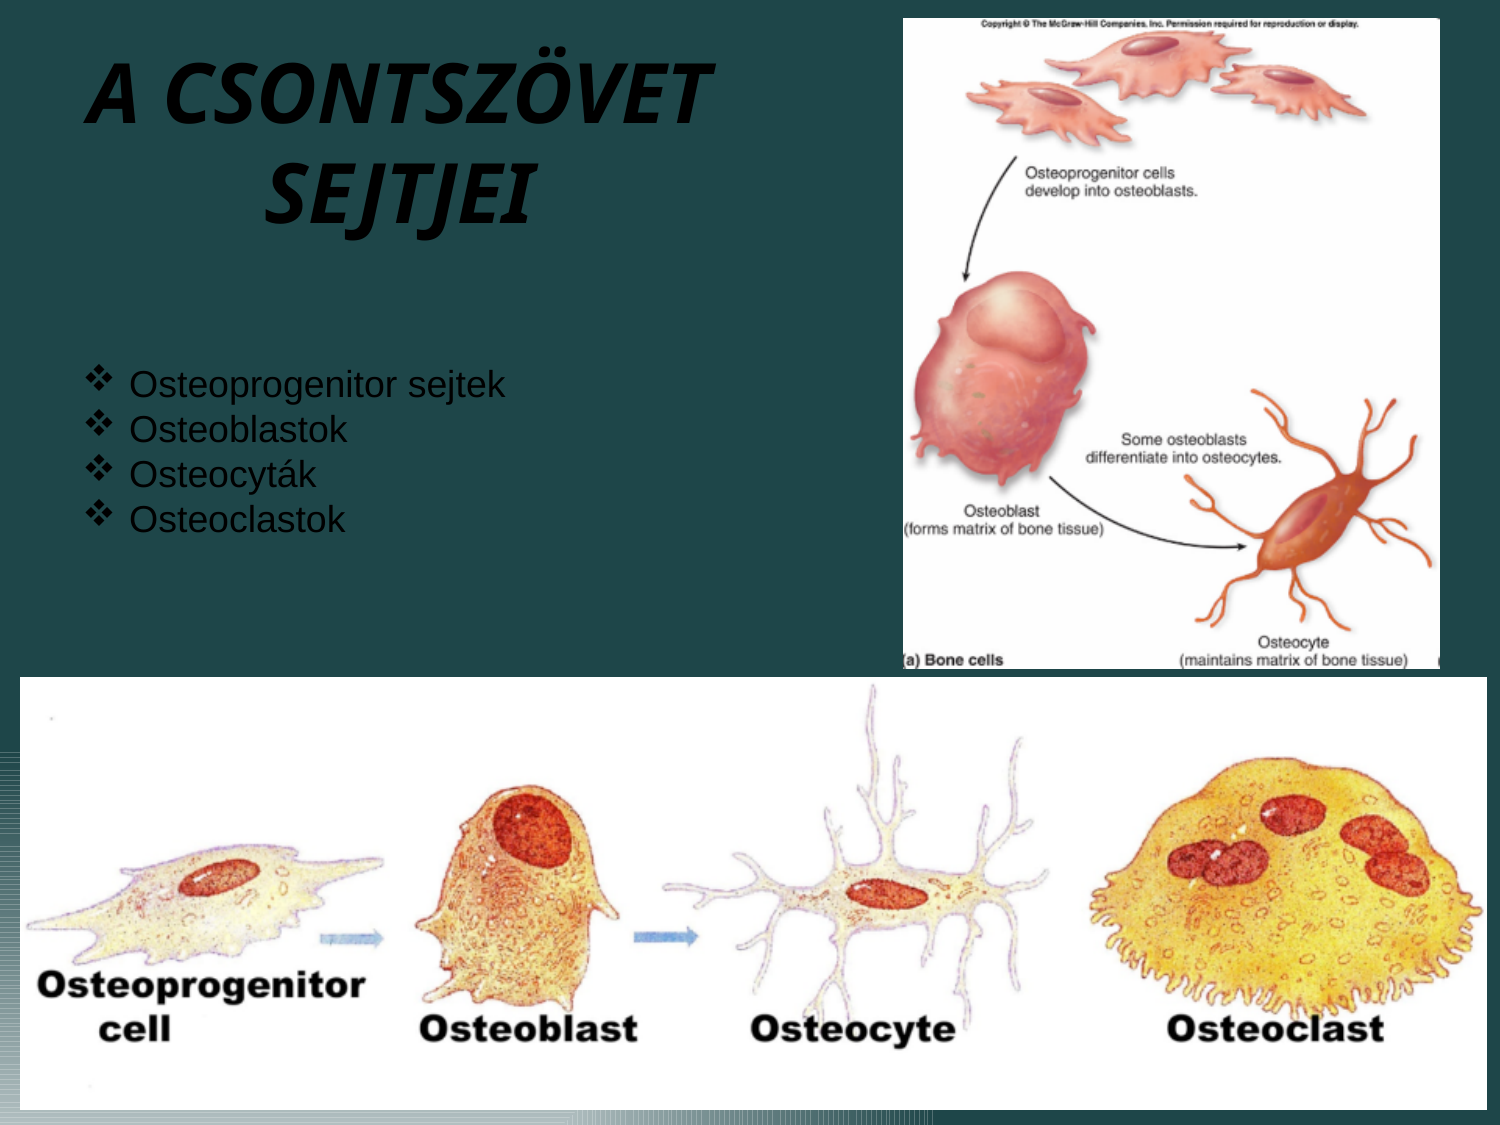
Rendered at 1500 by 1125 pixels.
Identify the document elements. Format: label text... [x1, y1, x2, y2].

text_box Osteoprogenitor sejtek Osteoblastok Osteocyták Osteoclastok [67, 353, 521, 548]
picture [19, 677, 1487, 1110]
picture [903, 18, 1441, 669]
text_box A CSONTSZÖVET SEJTJEI [64, 32, 735, 248]
